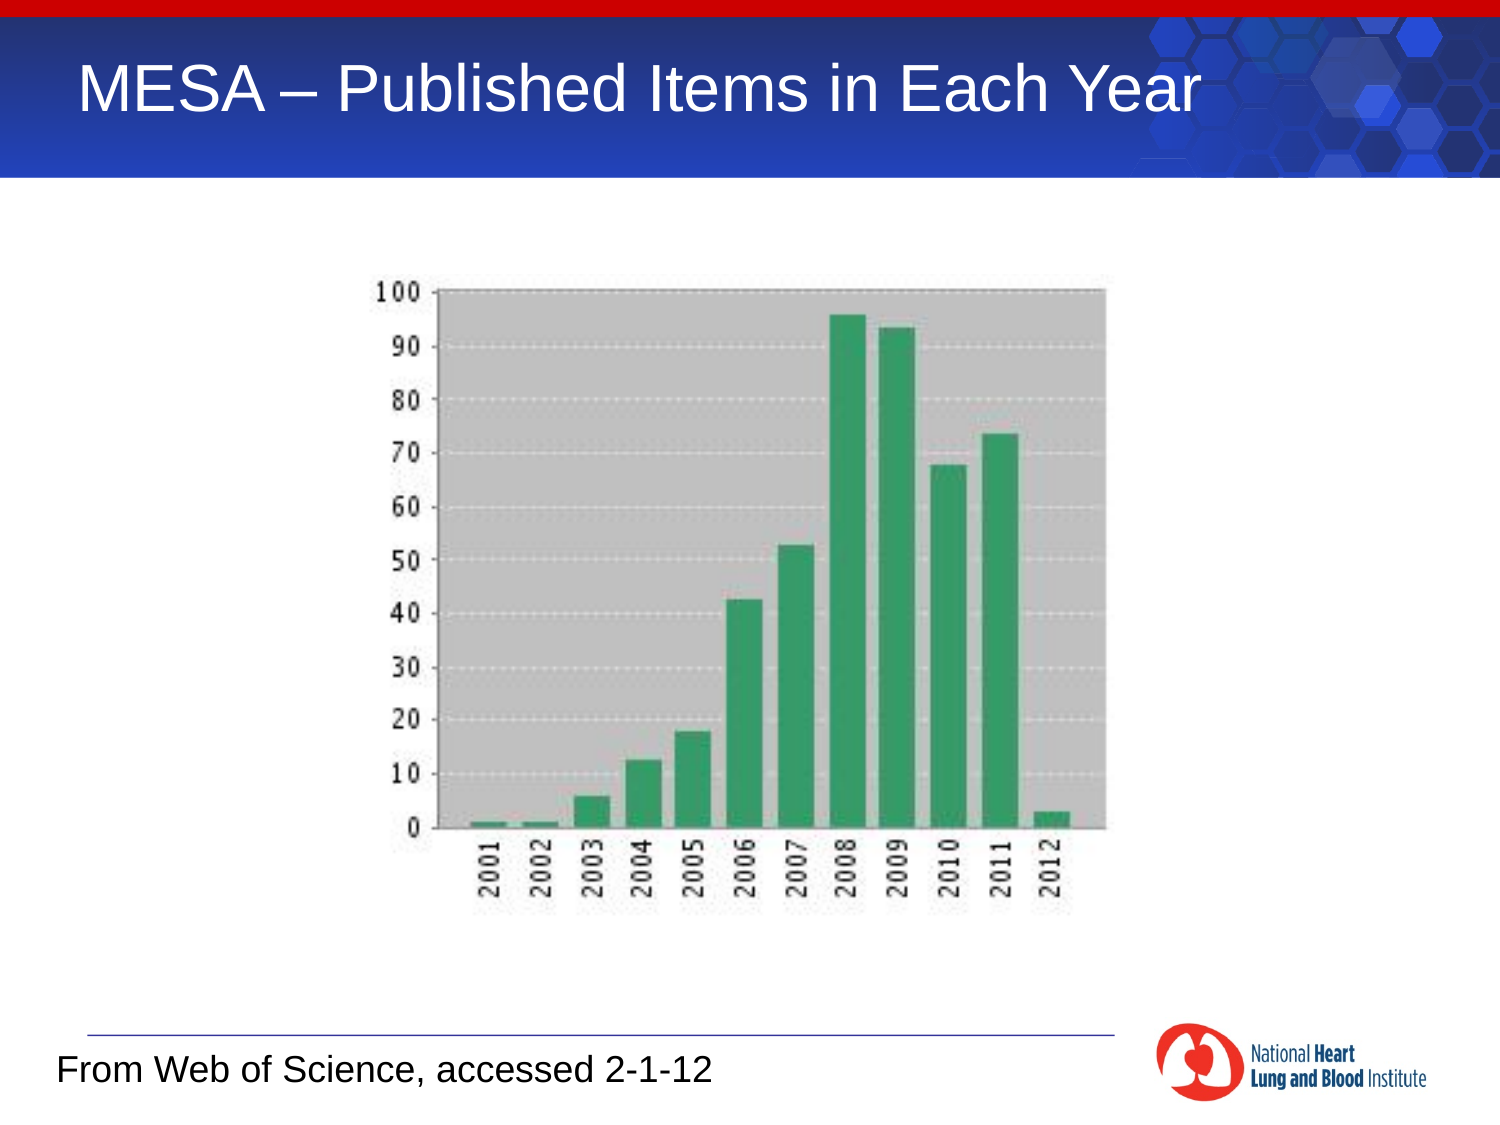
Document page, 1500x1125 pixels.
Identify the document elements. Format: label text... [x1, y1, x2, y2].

picture [1154, 1017, 1432, 1103]
picture [349, 274, 1125, 921]
text_box From Web of Science, accessed 2-1-12 [41, 1037, 728, 1098]
text_box MESA – Published Items in Each Year [62, 37, 1424, 177]
picture [0, 18, 1500, 178]
